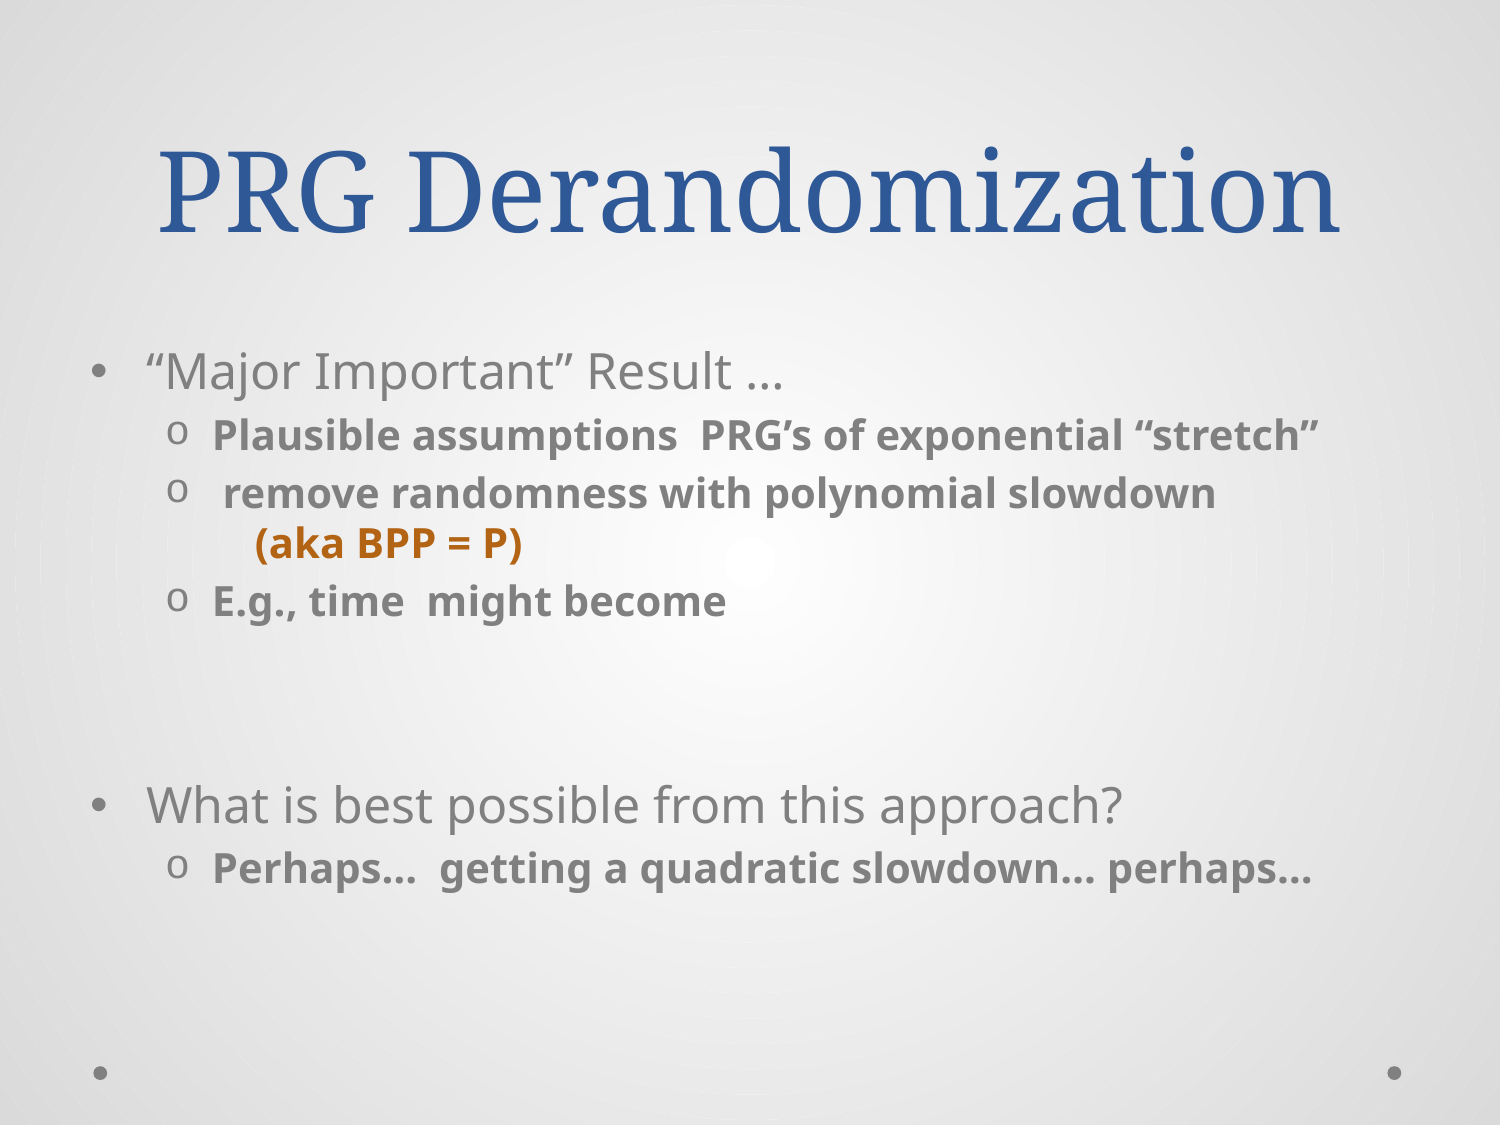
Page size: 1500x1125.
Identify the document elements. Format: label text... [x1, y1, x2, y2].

title PRG Derandomization [75, 0, 1425, 263]
